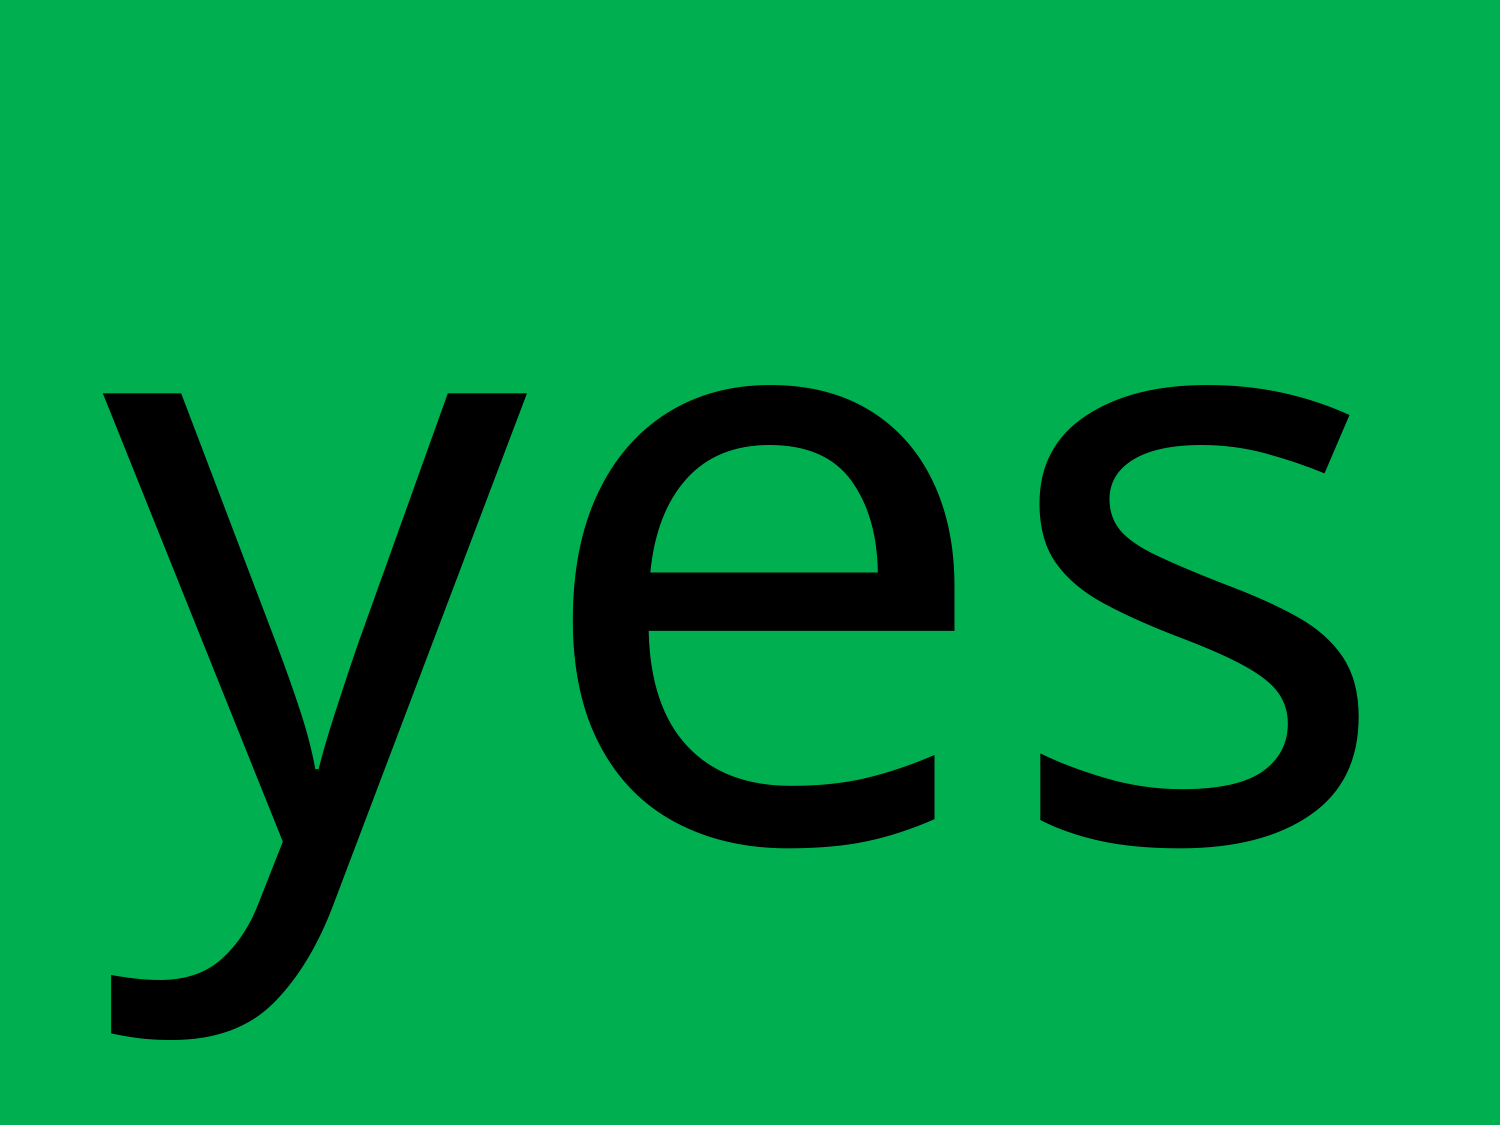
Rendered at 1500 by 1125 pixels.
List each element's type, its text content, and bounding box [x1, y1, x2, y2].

list yes [0, 0, 1500, 1125]
